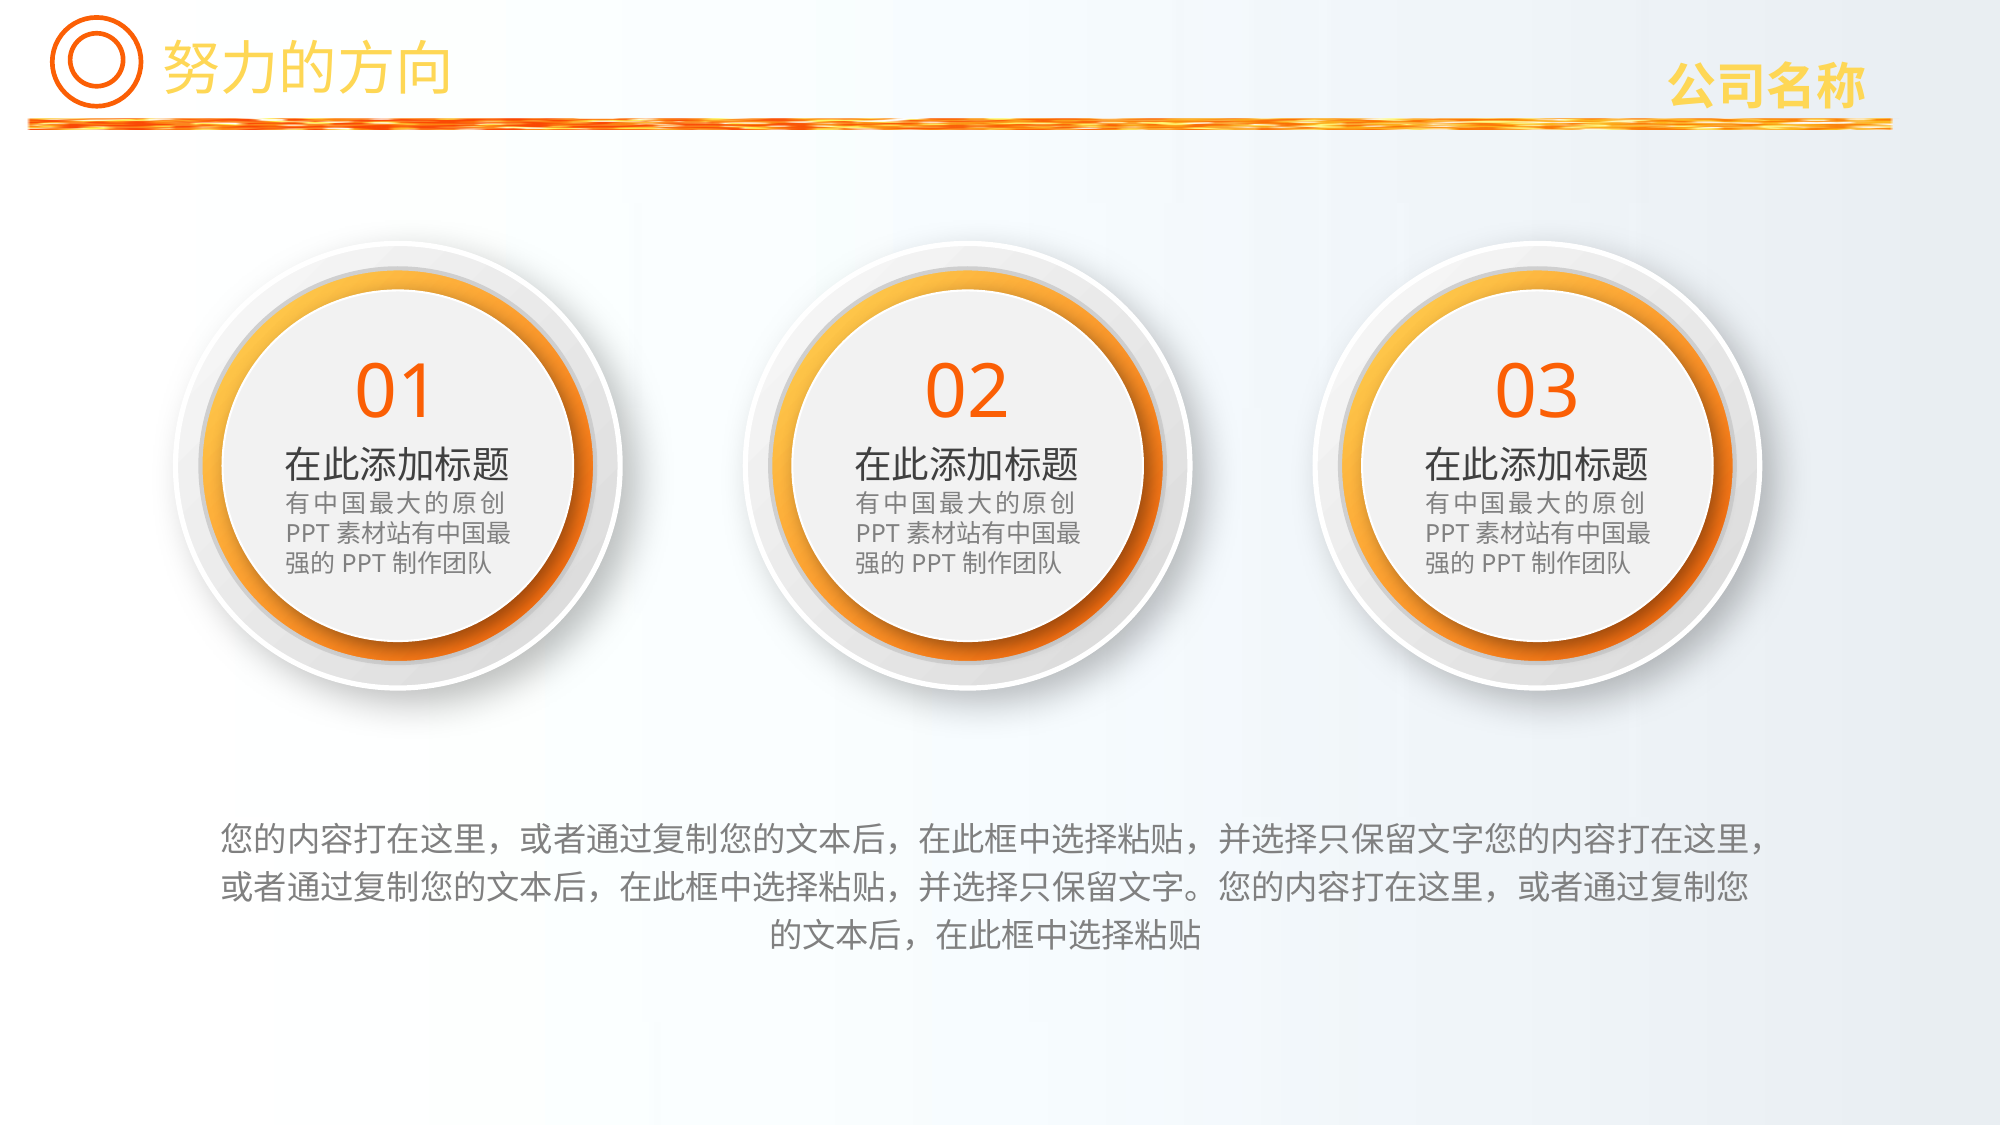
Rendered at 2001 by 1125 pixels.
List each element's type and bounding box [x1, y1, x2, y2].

text_box [1315, 243, 1760, 689]
text_box [175, 243, 621, 689]
picture [3, 0, 2000, 1125]
text_box [745, 243, 1190, 689]
